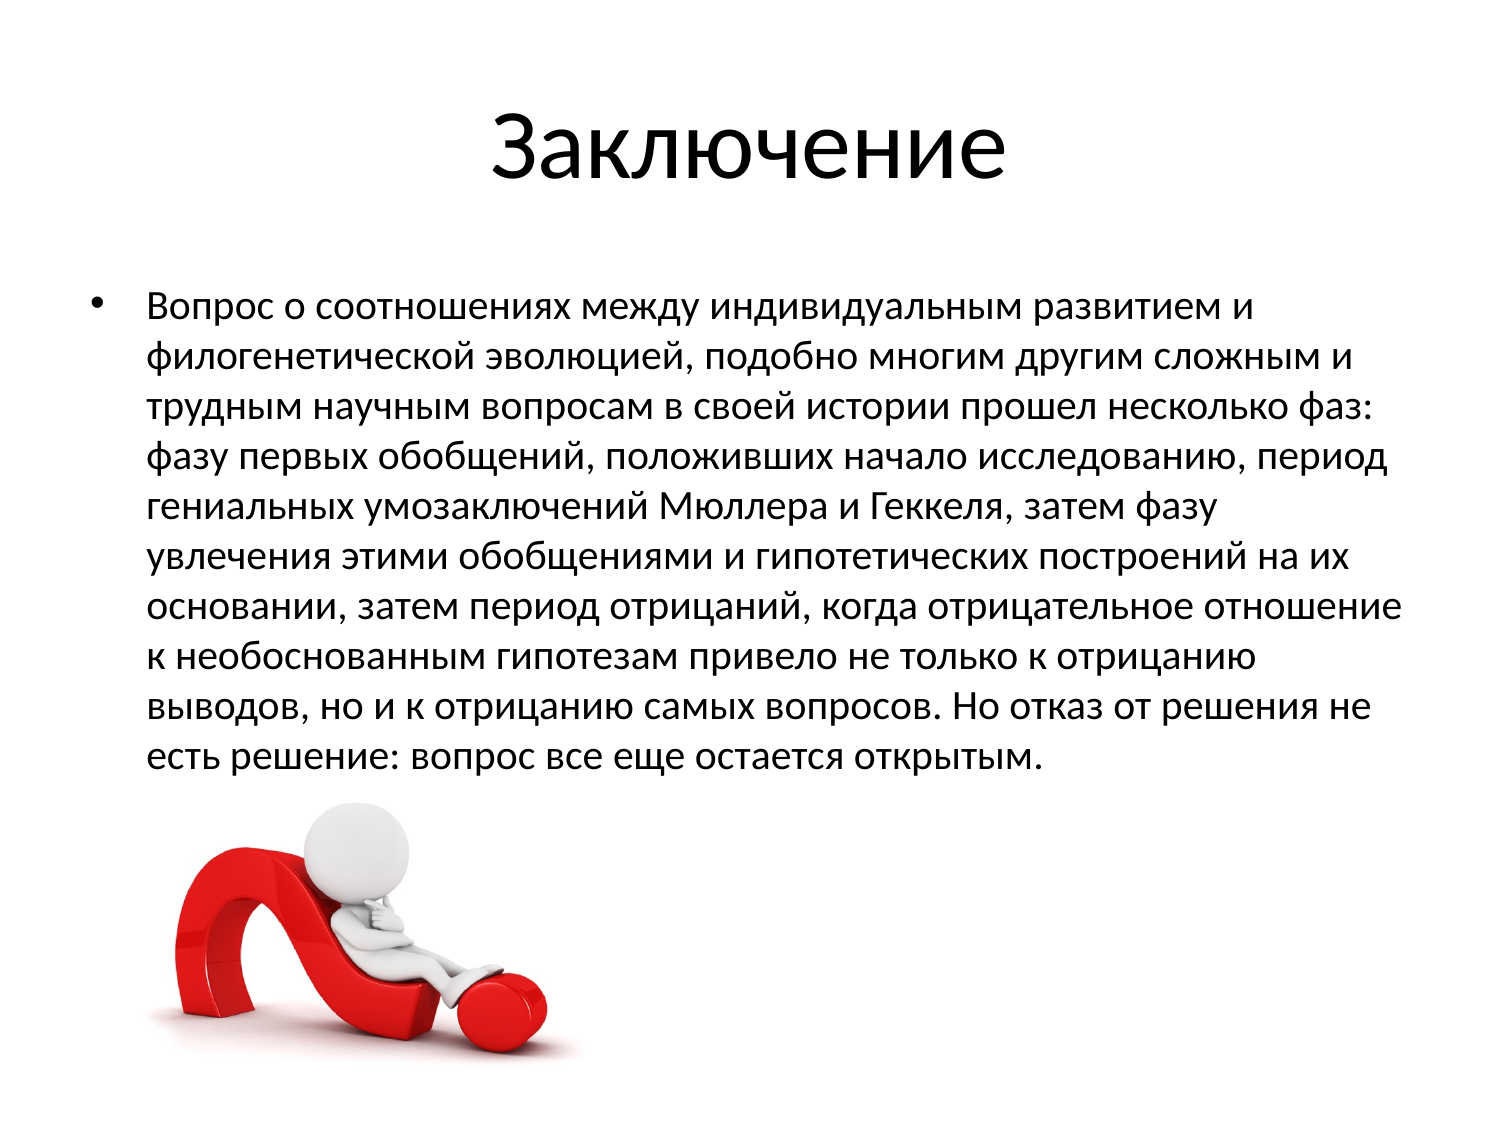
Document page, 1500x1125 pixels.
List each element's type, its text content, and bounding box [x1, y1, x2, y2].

list Вопрос о соотношениях между индивидуальным развитием и филогенетической эволюцией, подобно многим другим сложным и трудным научным вопросам в своей истории прошел несколько фаз: фазу первых обобщений, положивших начало исследованию, период гениальных умозаключений Мюллера и Геккеля, затем фазу увлечения этими обобщениями и гипотетических построений на их основании, затем период отрицаний, когда отрицательное отношение к необоснованным гипотезам привело не только к отрицанию выводов, но и к отрицанию самых вопросов. Но отказ от решения не есть решение: вопрос все еще остается открытым. [75, 270, 1425, 799]
title Заключение [75, 45, 1425, 233]
picture [123, 786, 610, 1080]
